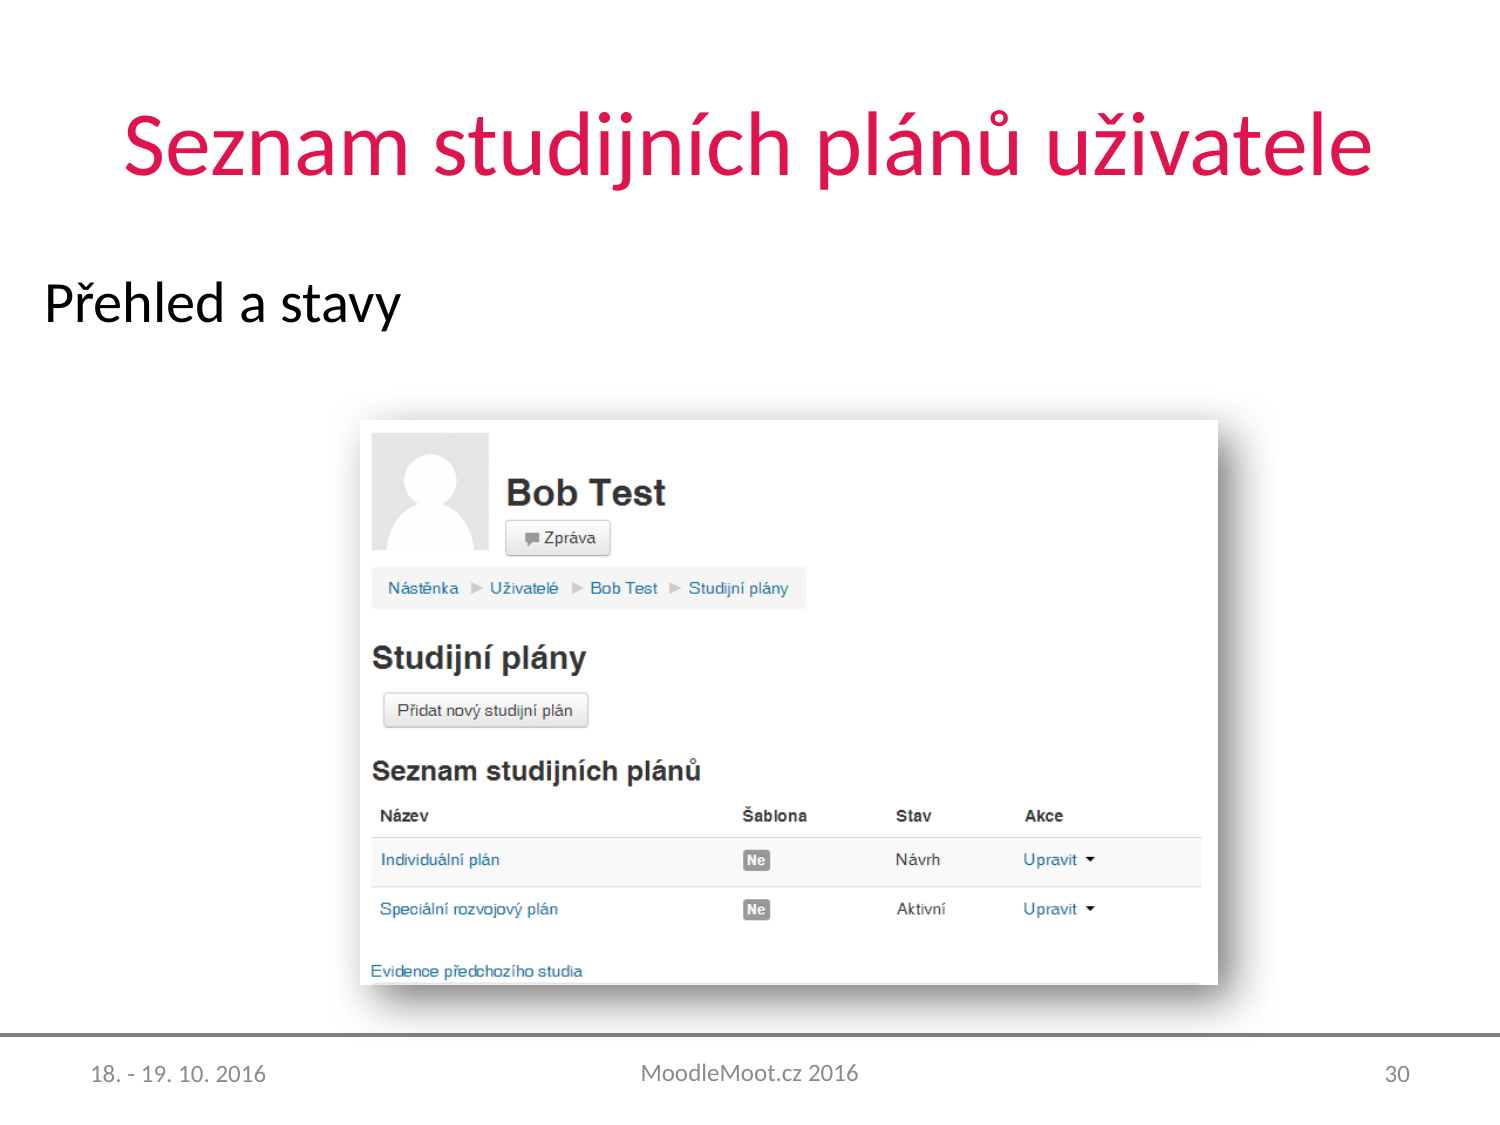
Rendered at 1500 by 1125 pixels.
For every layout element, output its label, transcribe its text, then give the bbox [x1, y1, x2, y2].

text_box MoodleMoot.cz 2016 [575, 1044, 925, 1102]
slide_number 30 [1074, 1043, 1425, 1103]
slide_number 18. - 19. 10. 2016 [75, 1043, 425, 1103]
picture [359, 420, 1219, 985]
title Seznam studijních plánů uživatele [75, 45, 1425, 233]
list Přehled a stavy [29, 256, 750, 1000]
